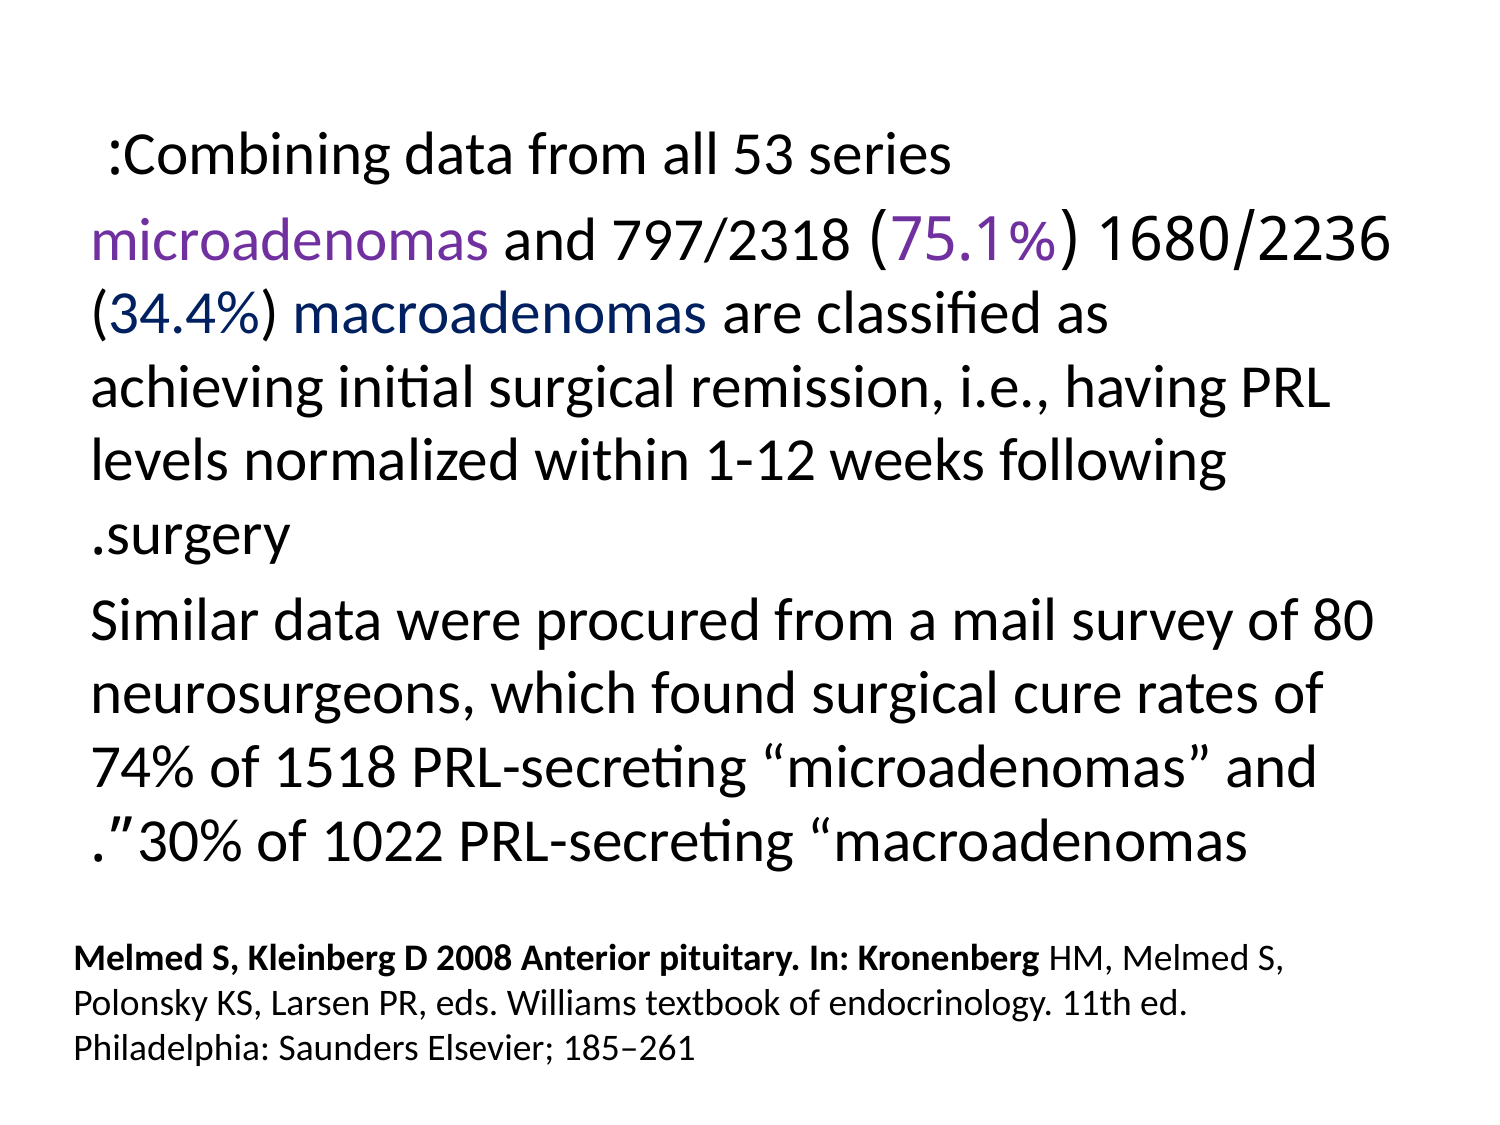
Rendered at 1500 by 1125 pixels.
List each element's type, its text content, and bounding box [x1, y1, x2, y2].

text_box Melmed S, Kleinberg D 2008 Anterior pituitary. In: Kronenberg HM, Melmed S, Polonsky KS, Larsen PR, eds. Williams textbook of endocrinology. 11th ed. Philadelphia: Saunders Elsevier; 185–261 [58, 925, 1407, 1076]
list Combining data from all 53 series: 1680/2236 (75.1%) microadenomas and 797/2318 (34.4%) macroadenomas are classified as achieving initial surgical remission, i.e., having PRL levels normalized within 1-12 weeks following surgery. Similar data were procured from a mail survey of 80 neurosurgeons, which found surgical cure rates of 74% of 1518 PRL-secreting “microadenomas” and 30% of 1022 PRL-secreting “macroadenomas”. [75, 105, 1425, 938]
